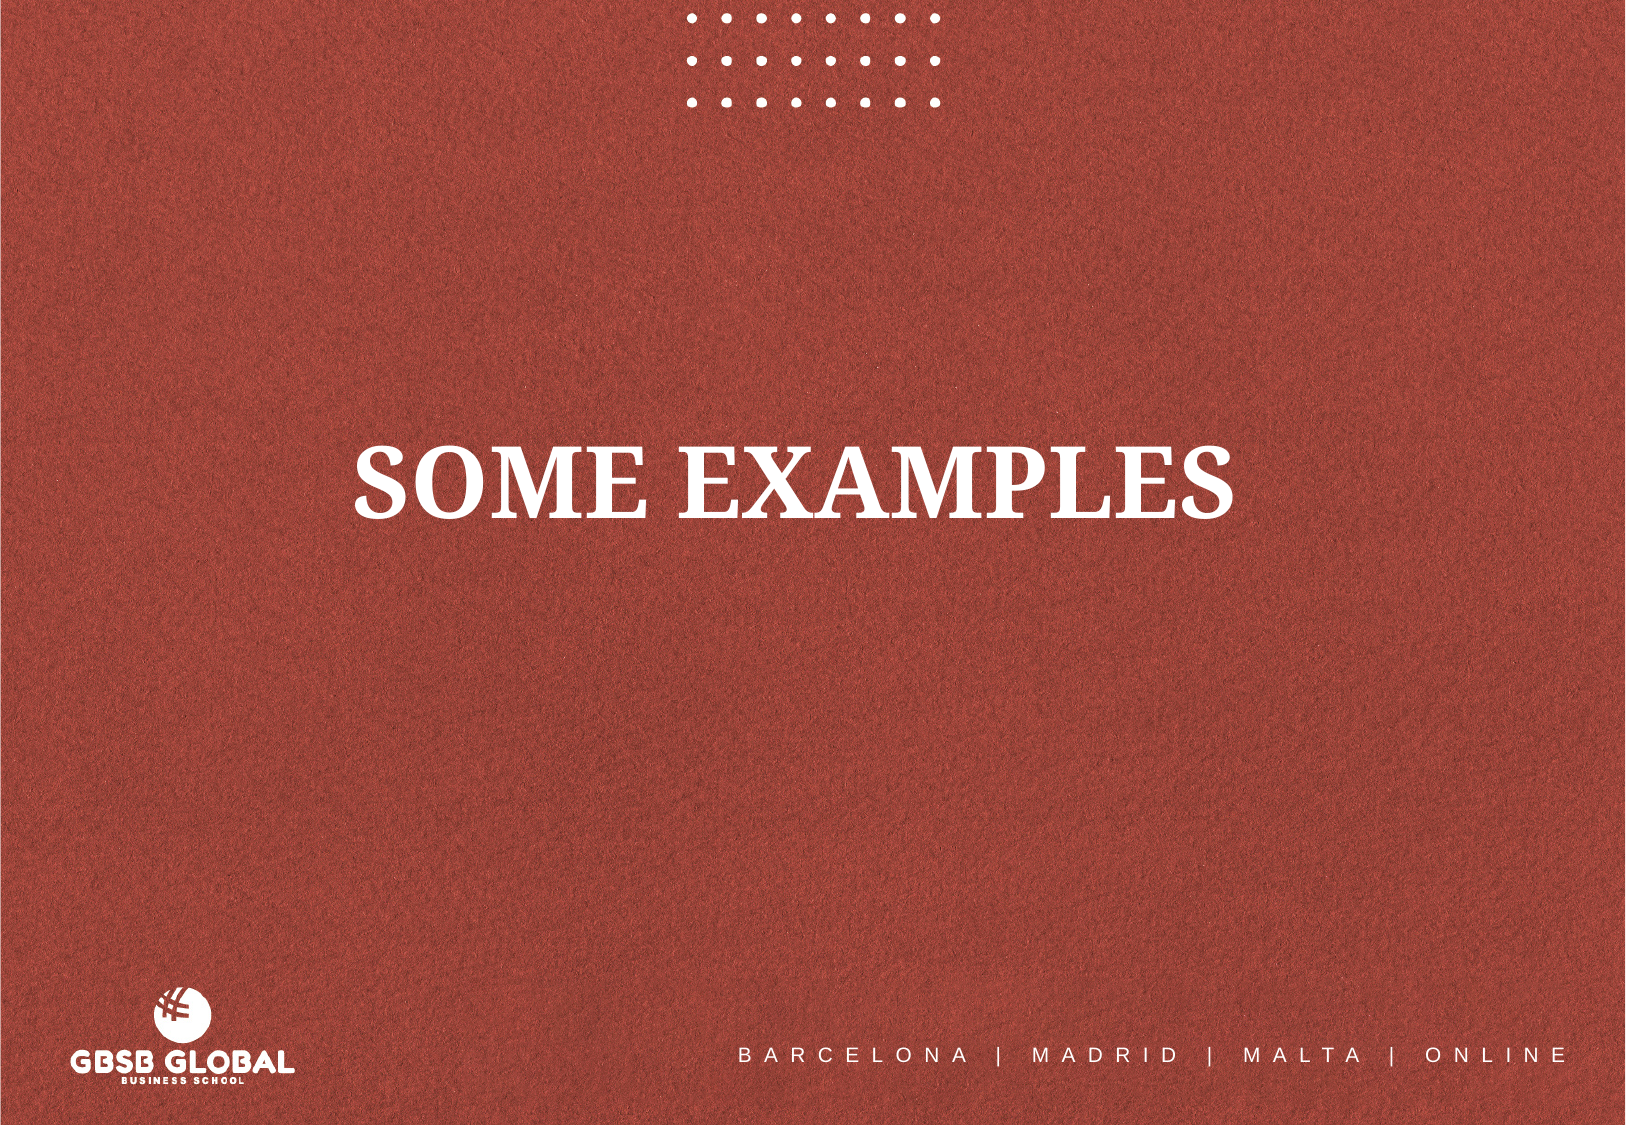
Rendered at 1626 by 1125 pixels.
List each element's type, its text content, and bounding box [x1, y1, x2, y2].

picture [0, 0, 1626, 1125]
text_box SOME EXAMPLES [169, 411, 1422, 805]
